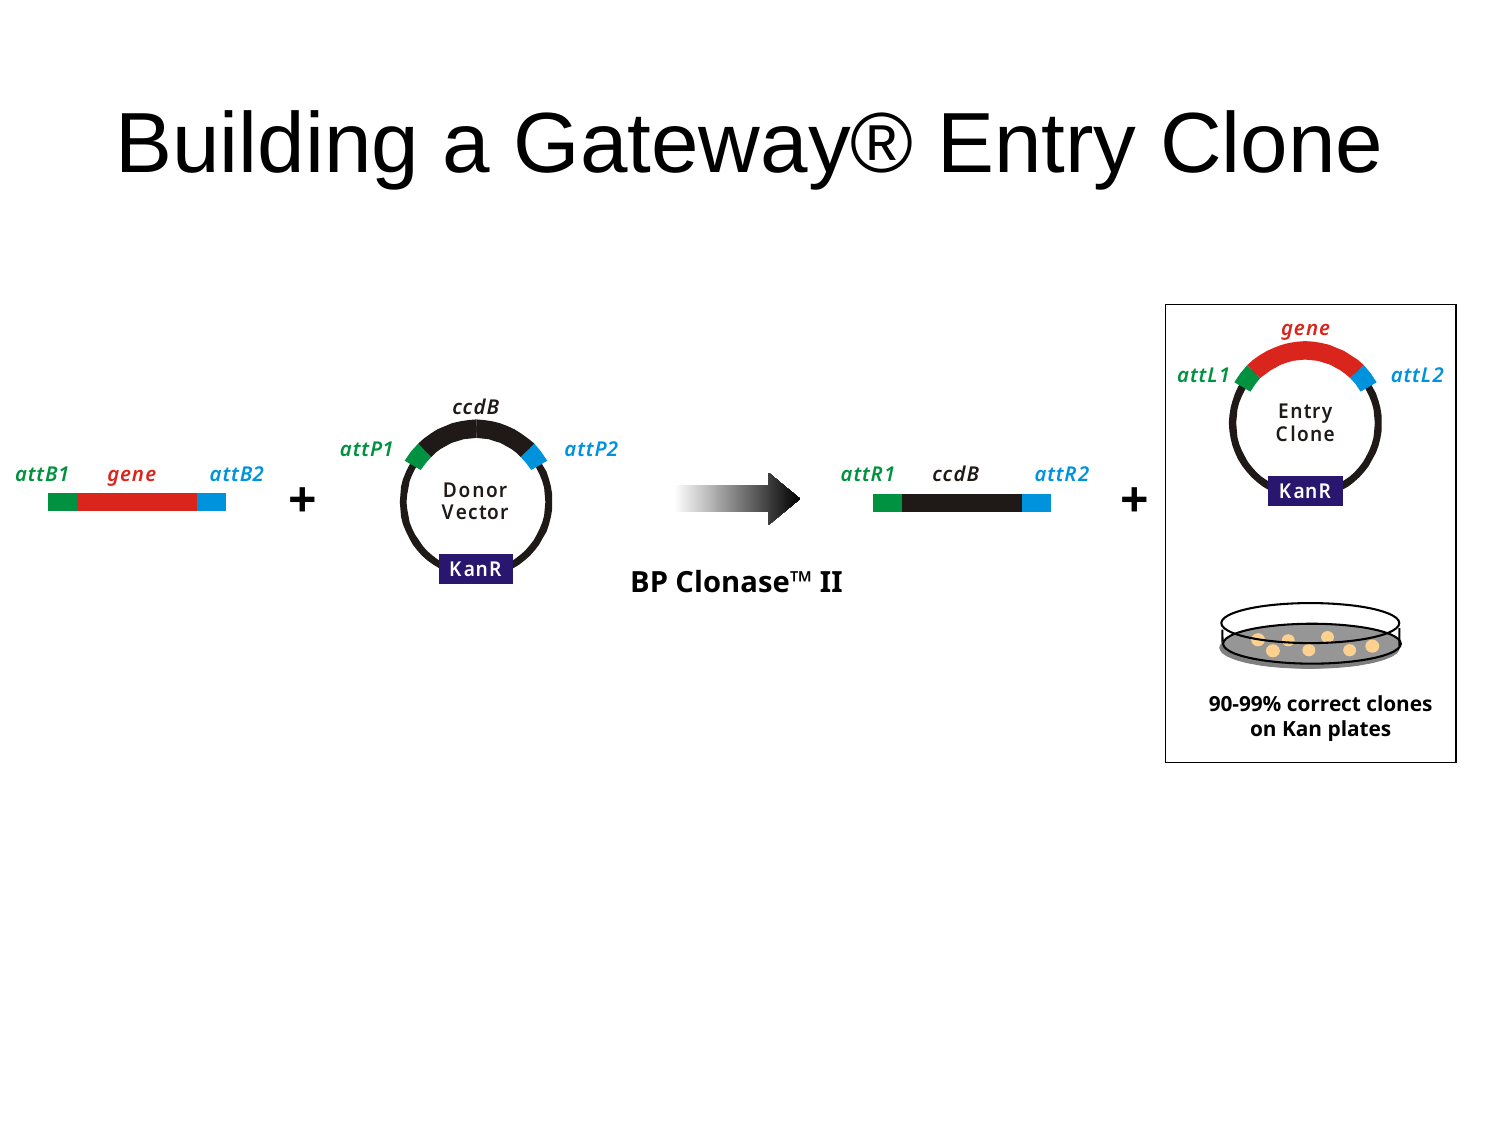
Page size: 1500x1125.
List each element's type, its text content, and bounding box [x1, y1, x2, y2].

text_box [1165, 758, 1457, 763]
text_box + [274, 460, 332, 536]
text_box [1165, 304, 1457, 601]
text_box BP Clonase™ II [637, 549, 836, 613]
text_box + [1105, 460, 1164, 536]
picture [12, 463, 270, 514]
picture [837, 462, 1096, 515]
picture [337, 396, 624, 587]
title Building a Gateway® Entry Clone [74, 44, 1426, 233]
text_box [674, 472, 800, 525]
picture [1173, 321, 1451, 509]
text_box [1153, 602, 1488, 749]
